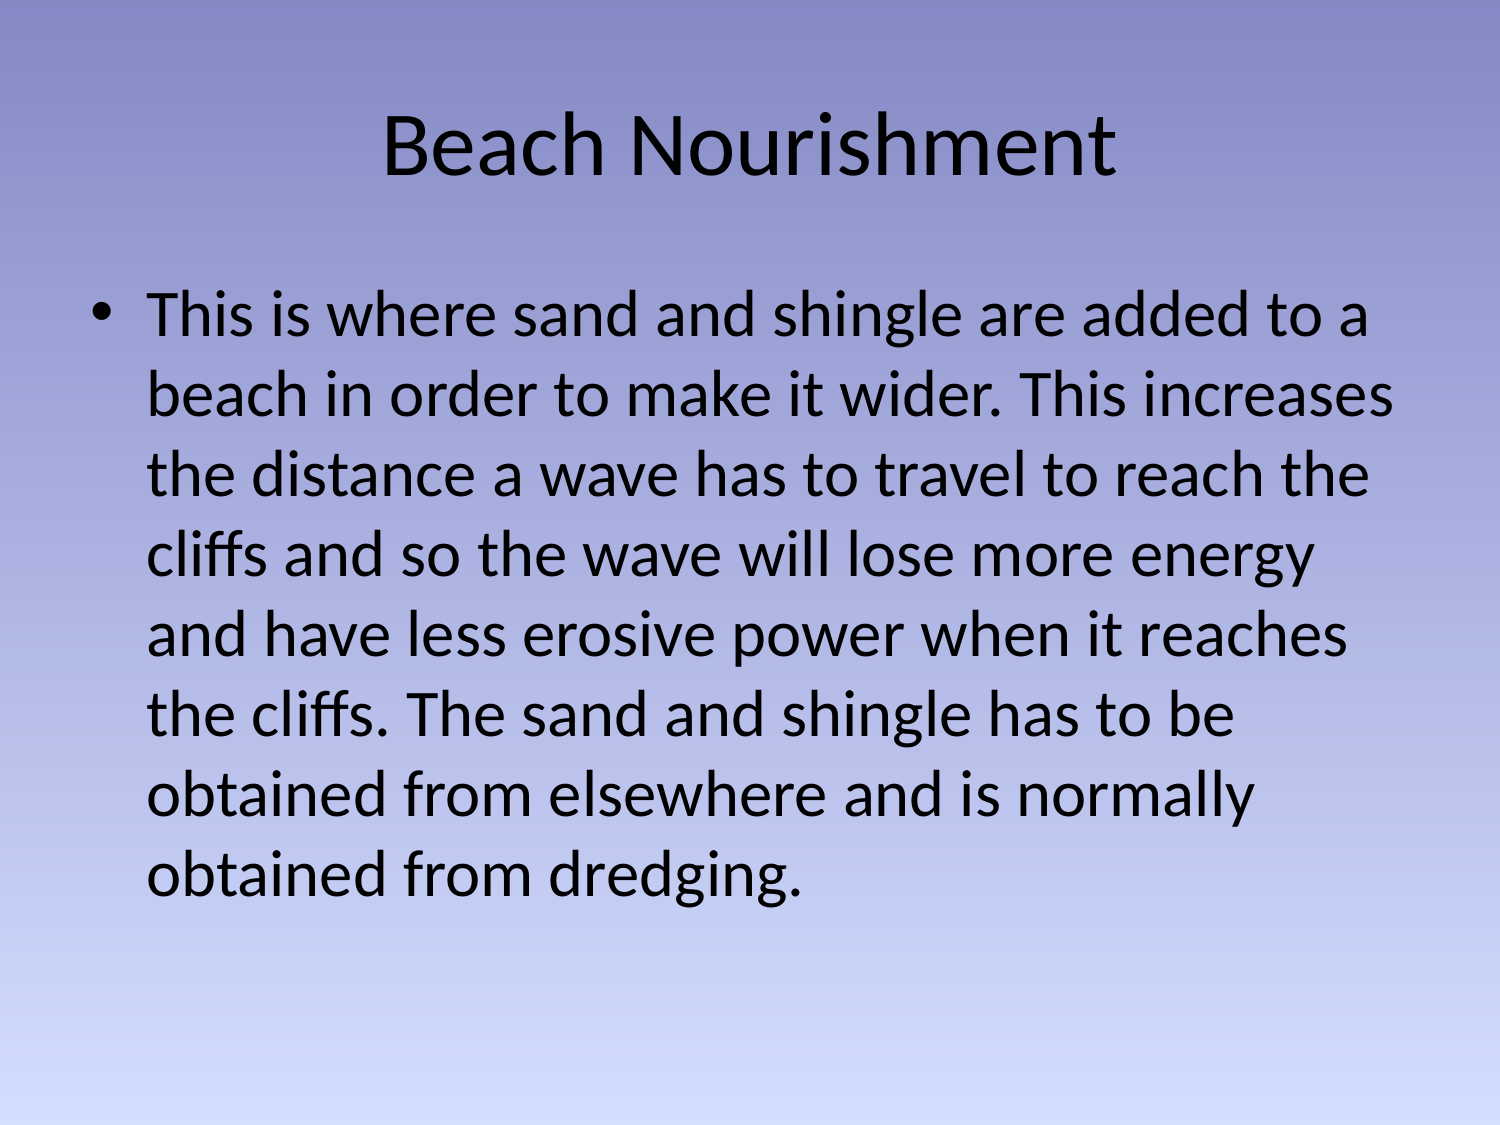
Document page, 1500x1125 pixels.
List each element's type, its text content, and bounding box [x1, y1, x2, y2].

list This is where sand and shingle are added to a beach in order to make it wider. This increases the distance a wave has to travel to reach the cliffs and so the wave will lose more energy and have less erosive power when it reaches the cliffs. The sand and shingle has to be obtained from elsewhere and is normally obtained from dredging. [75, 262, 1425, 1005]
title Beach Nourishment [75, 45, 1425, 233]
